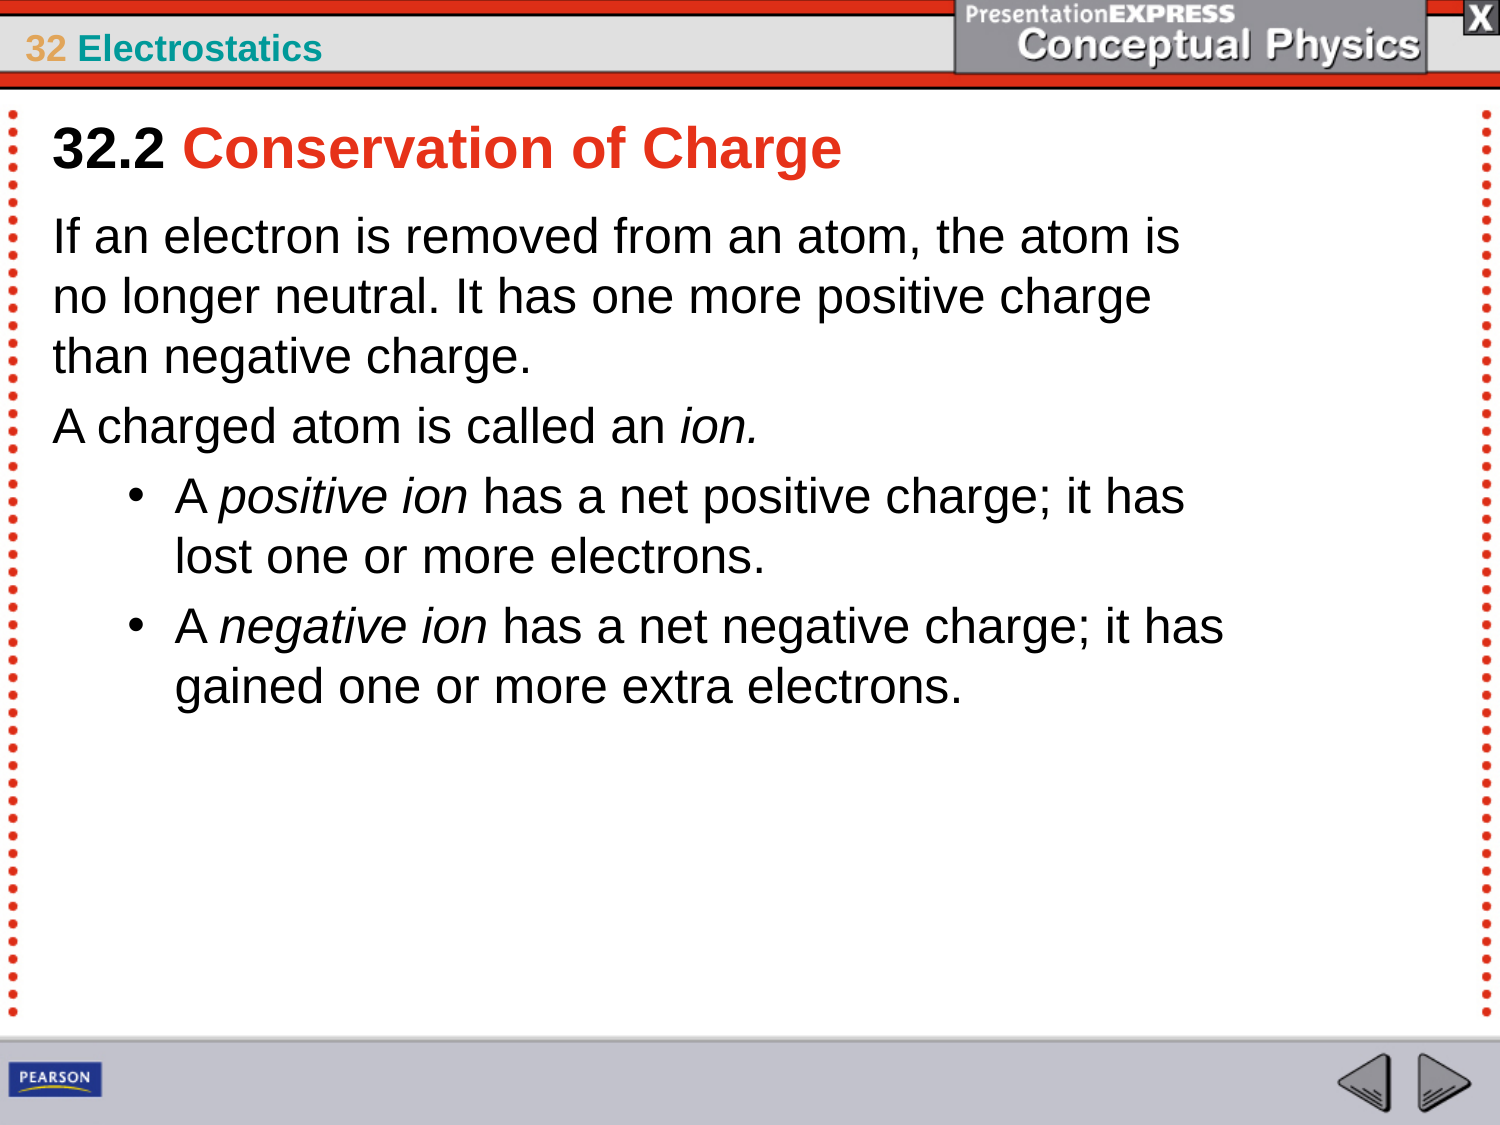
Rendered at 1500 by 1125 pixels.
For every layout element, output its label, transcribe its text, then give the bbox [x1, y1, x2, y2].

picture [0, 0, 1500, 1125]
text_box 32.2 Conservation of Charge [37, 102, 1463, 188]
text_box If an electron is removed from an atom, the atom is no longer neutral. It has one more positive charge than negative charge. A charged atom is called an ion. A positive ion has a net positive charge; it has lost one or more electrons. A negative ion has a net negative charge; it has gained one or more extra electrons. [37, 196, 1250, 727]
